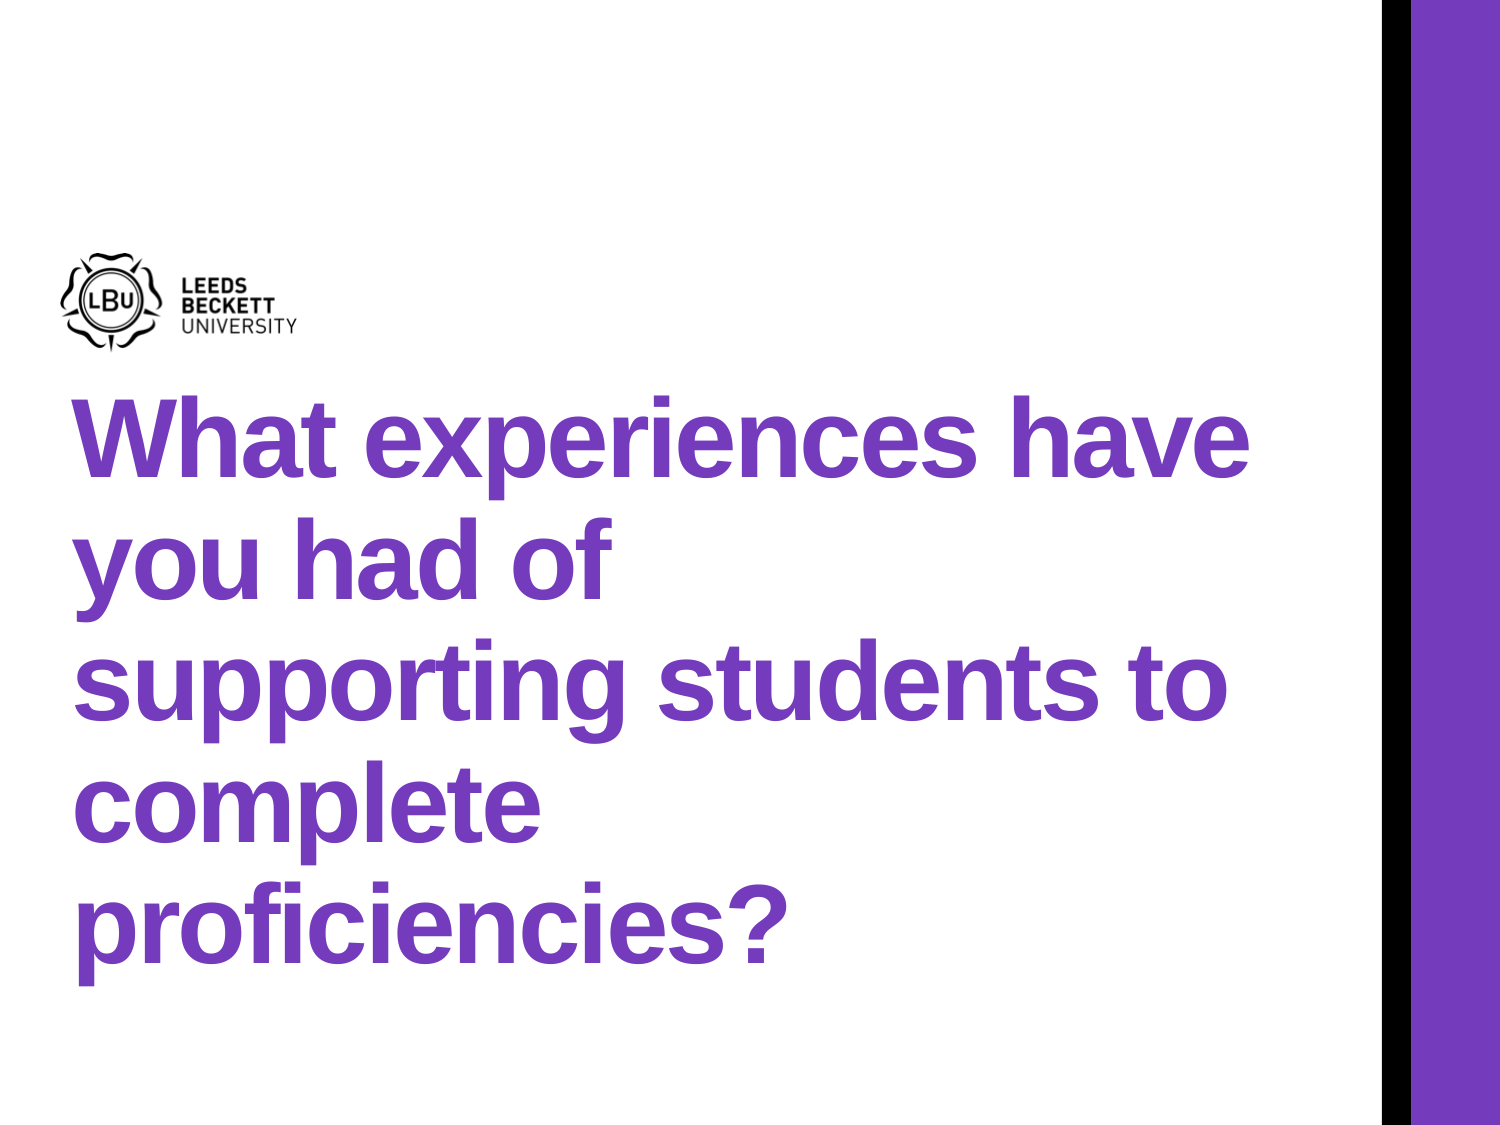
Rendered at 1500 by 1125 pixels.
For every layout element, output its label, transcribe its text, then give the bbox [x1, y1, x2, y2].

title What experiences have you had of supporting students to complete proficiencies? [56, 755, 1320, 996]
picture [60, 253, 297, 353]
